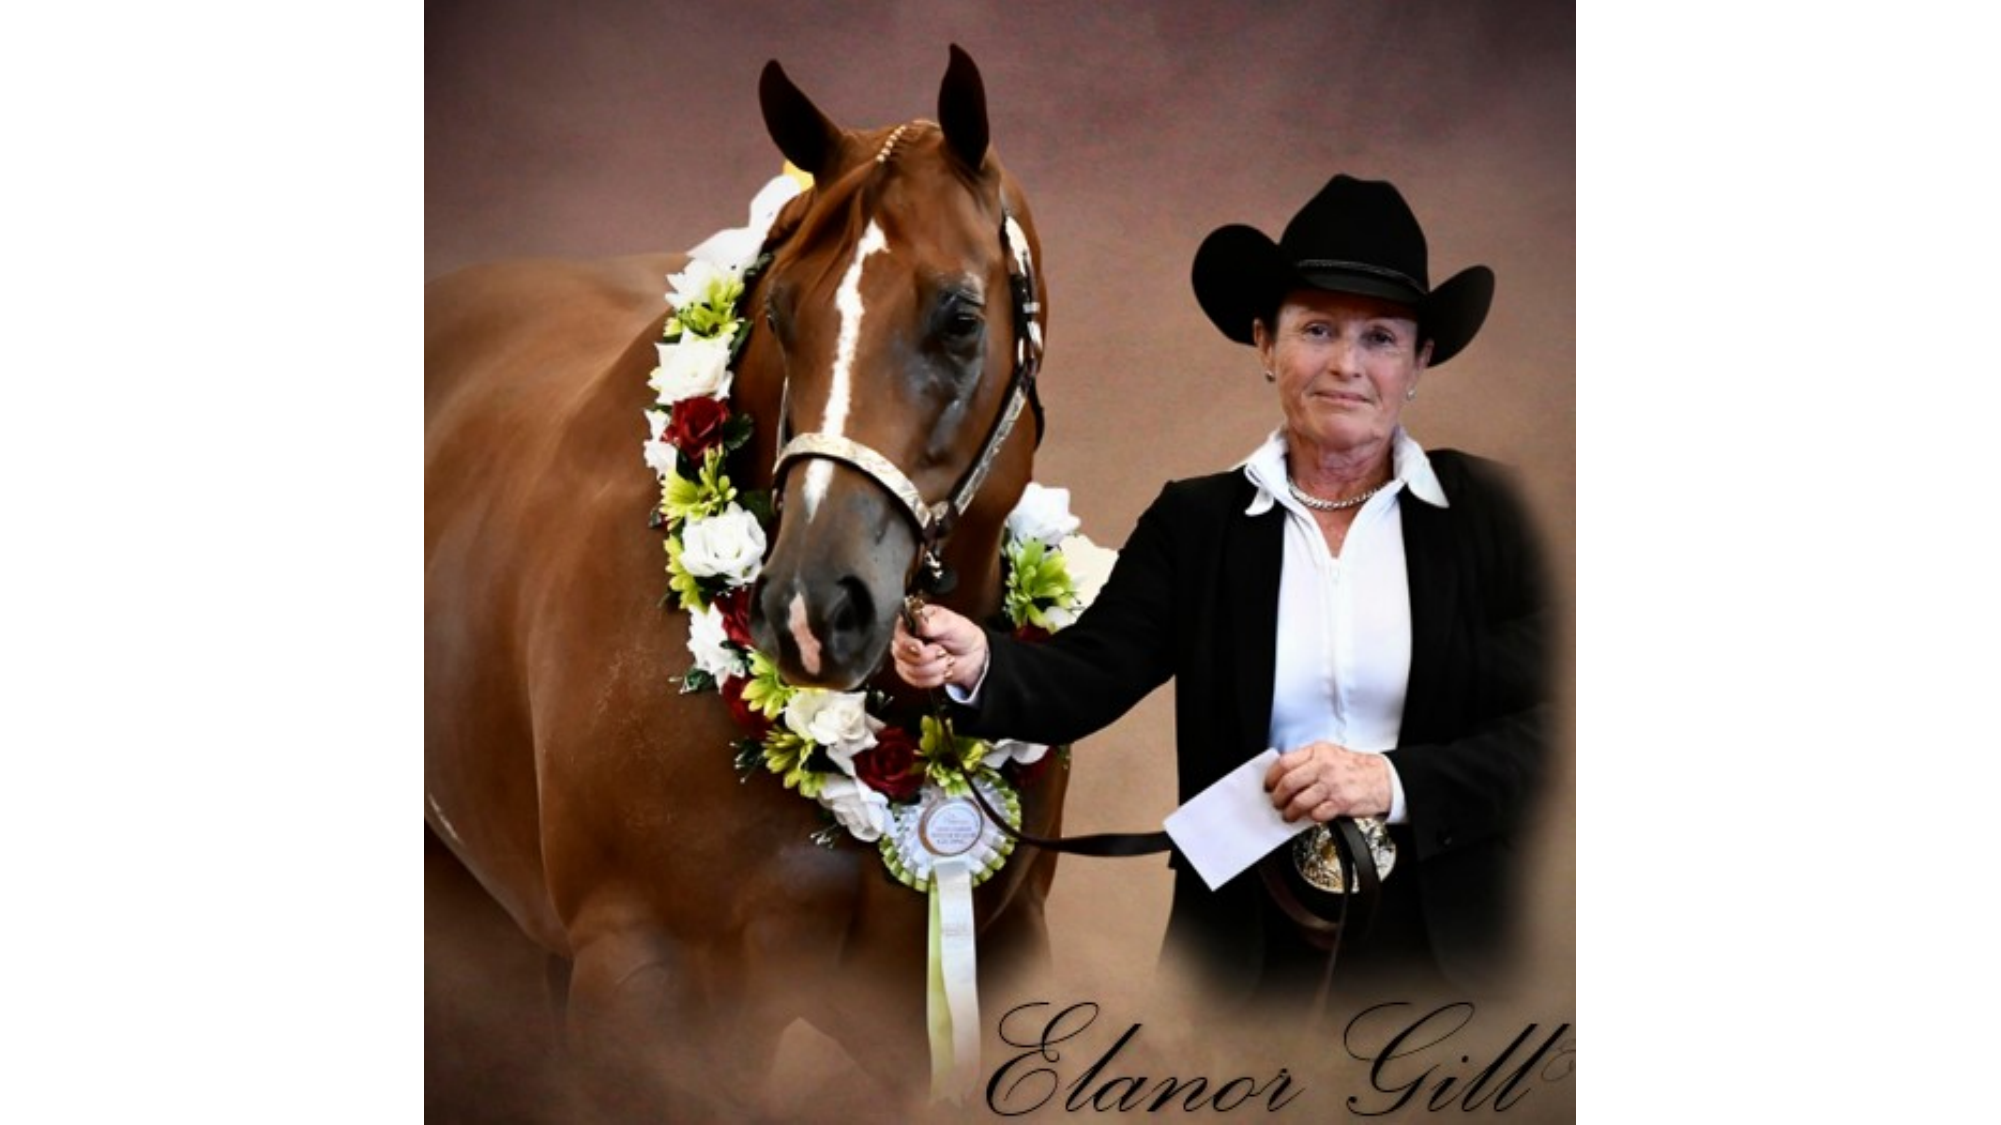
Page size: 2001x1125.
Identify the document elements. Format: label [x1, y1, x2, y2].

picture [424, 0, 1576, 1125]
